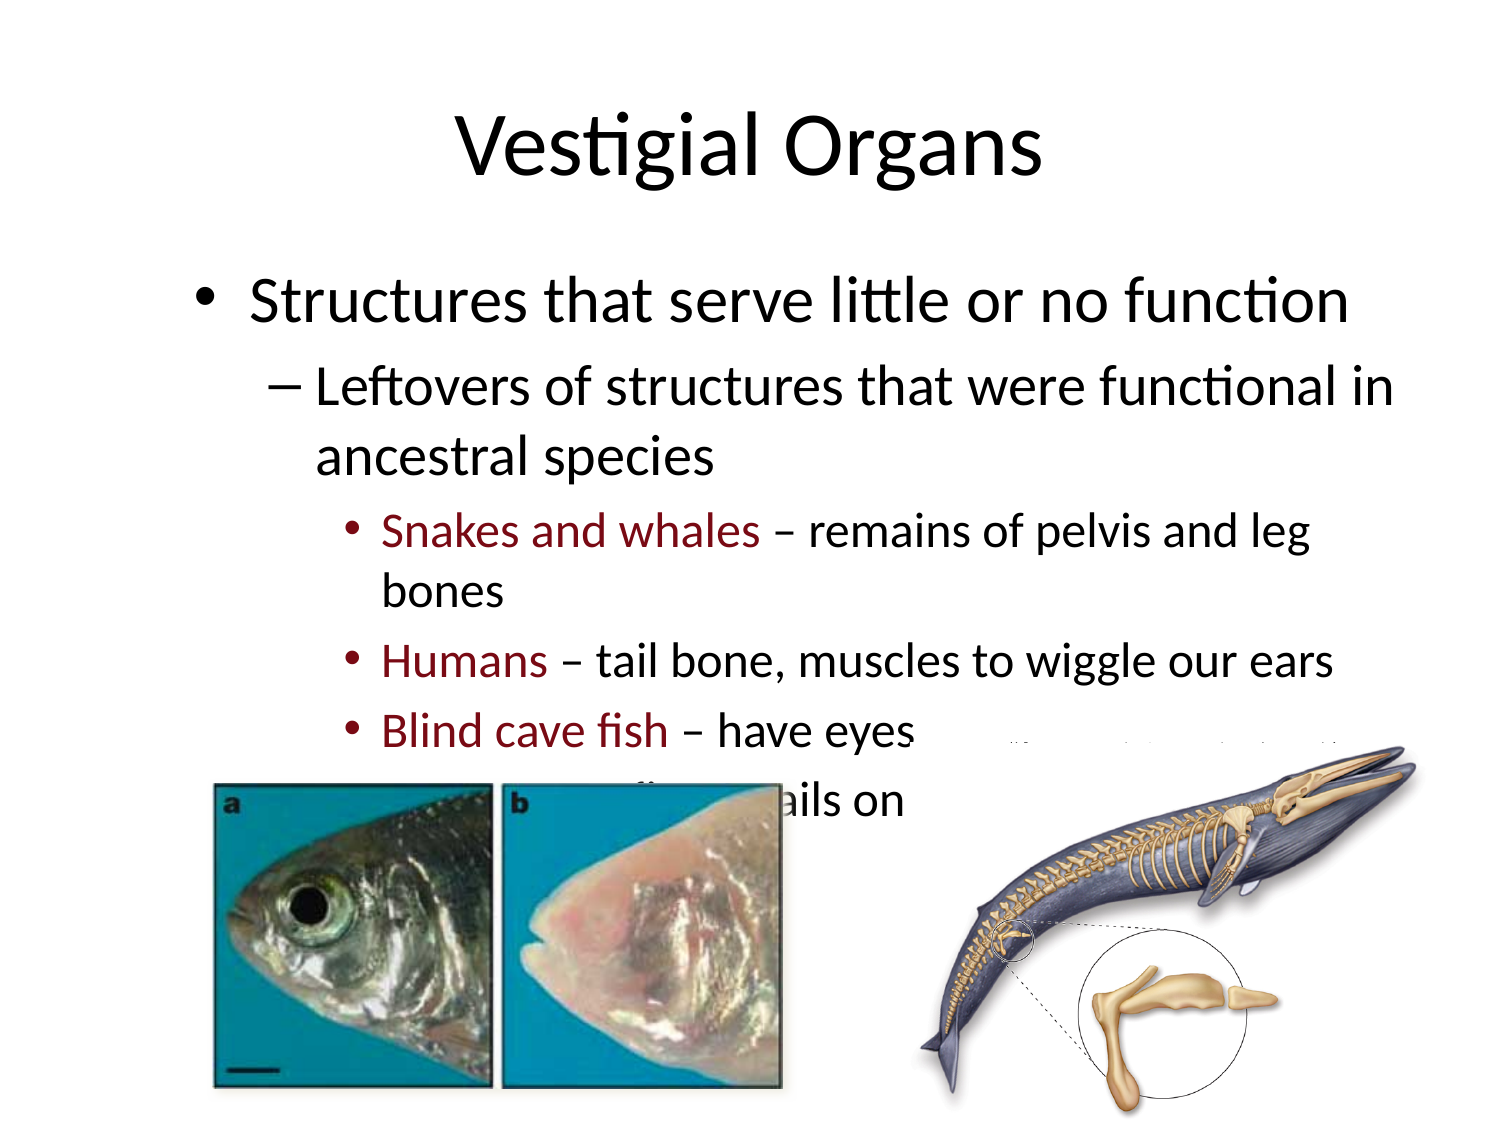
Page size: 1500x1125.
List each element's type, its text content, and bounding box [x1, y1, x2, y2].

title Vestigial Organs [75, 45, 1425, 233]
picture [909, 742, 1428, 1121]
list Structures that serve little or no function Leftovers of structures that were functional in ancestral species Snakes and whales – remains of pelvis and leg bones Humans – tail bone, muscles to wiggle our ears Blind cave fish – have eyes Manatees – fingernails on their fins [178, 247, 1436, 958]
picture [212, 783, 783, 1089]
